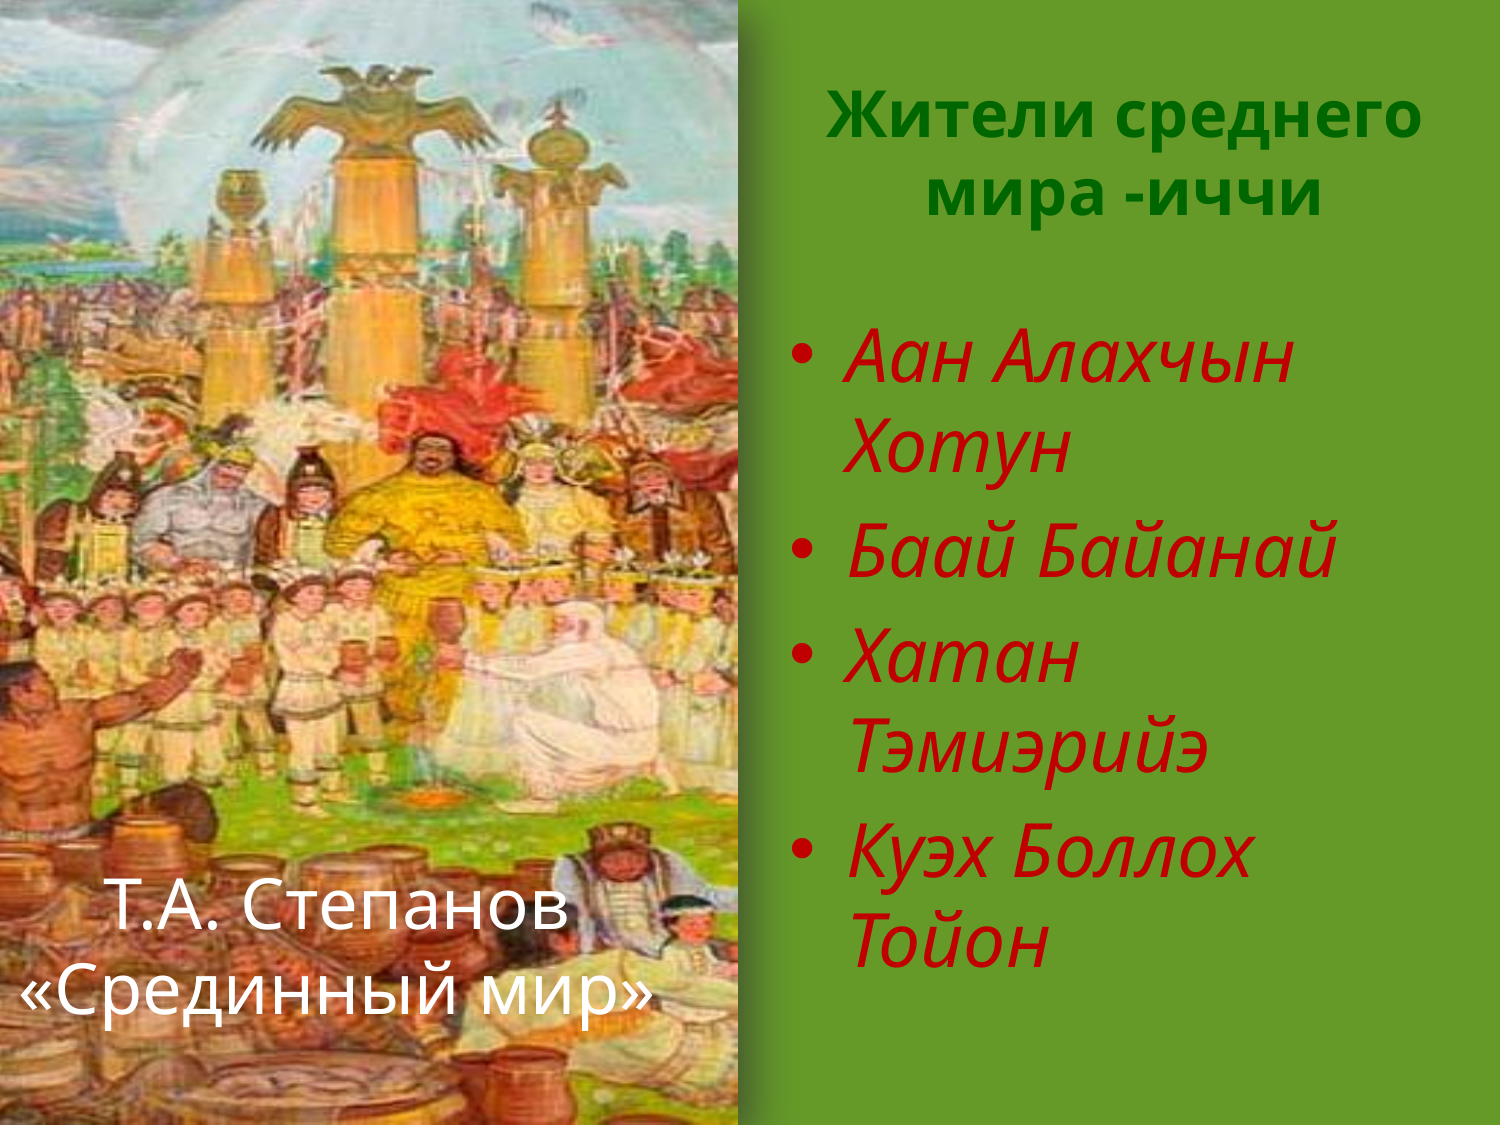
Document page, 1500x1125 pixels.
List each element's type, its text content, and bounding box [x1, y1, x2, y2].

text_box Жители среднего мира -иччи [741, 62, 1500, 238]
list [0, 0, 738, 1125]
text_box Аан Алахчын Хотун Баай Байанай Хатан Тэмиэрийэ Куэх Боллох Тойон [774, 299, 1475, 788]
